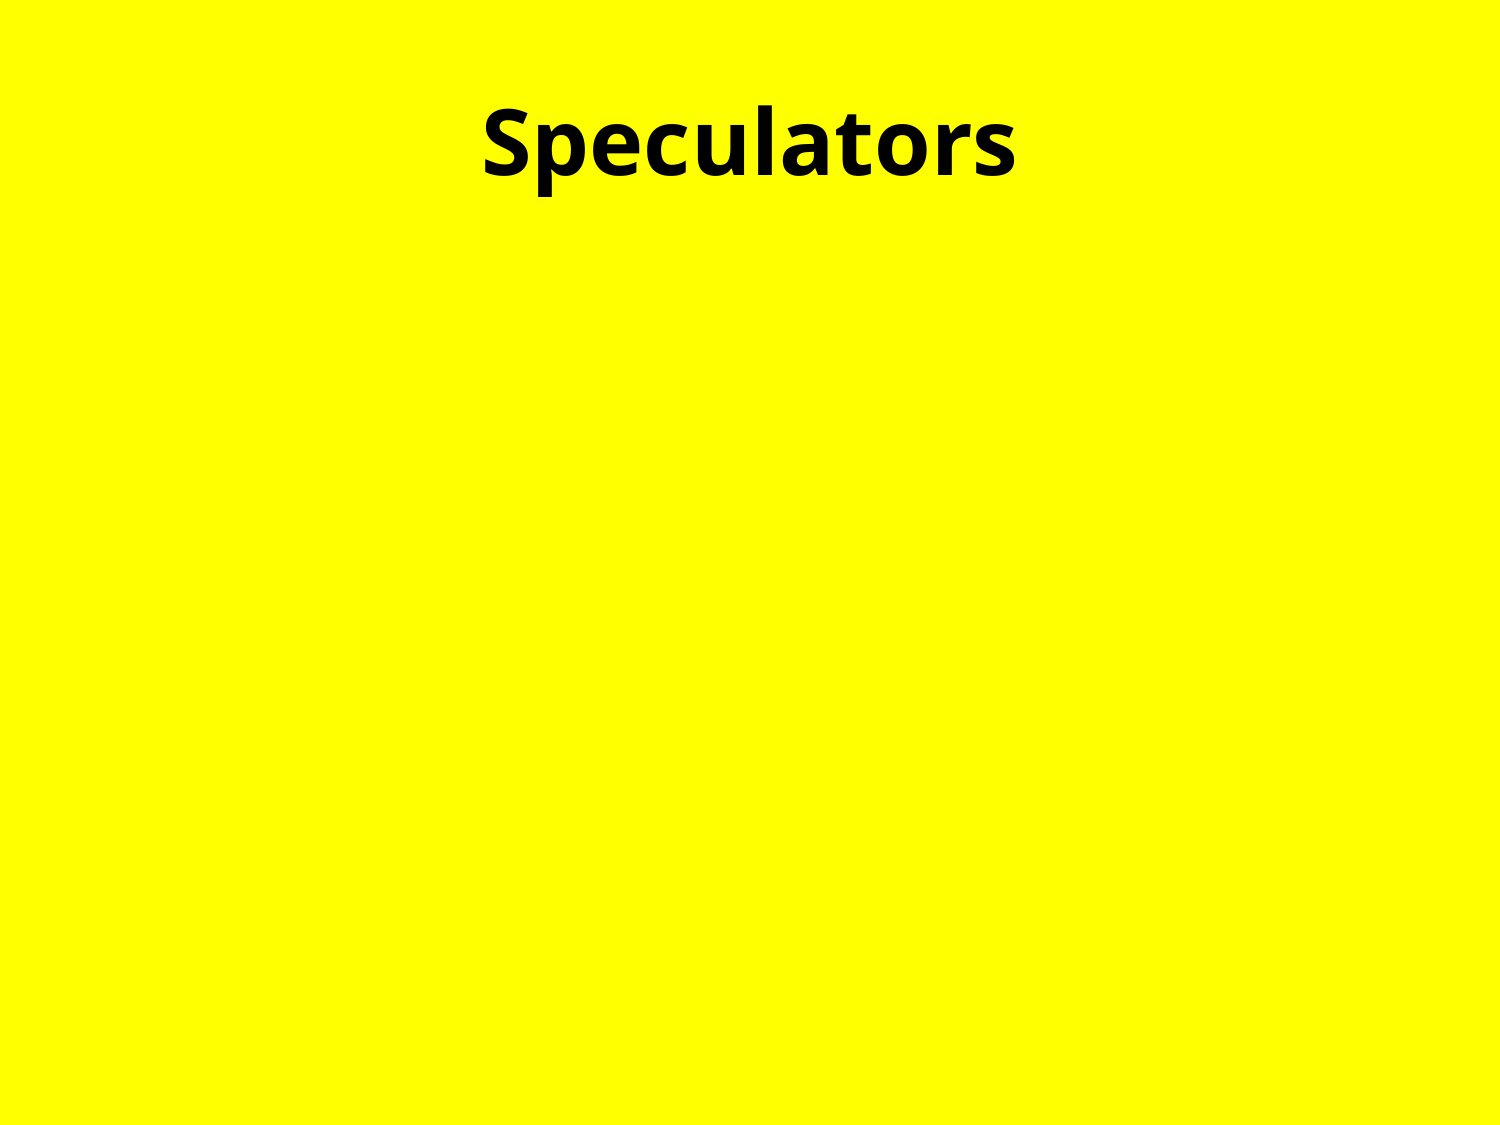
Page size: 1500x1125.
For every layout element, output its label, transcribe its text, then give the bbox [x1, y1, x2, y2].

title Speculators [75, 45, 1425, 233]
